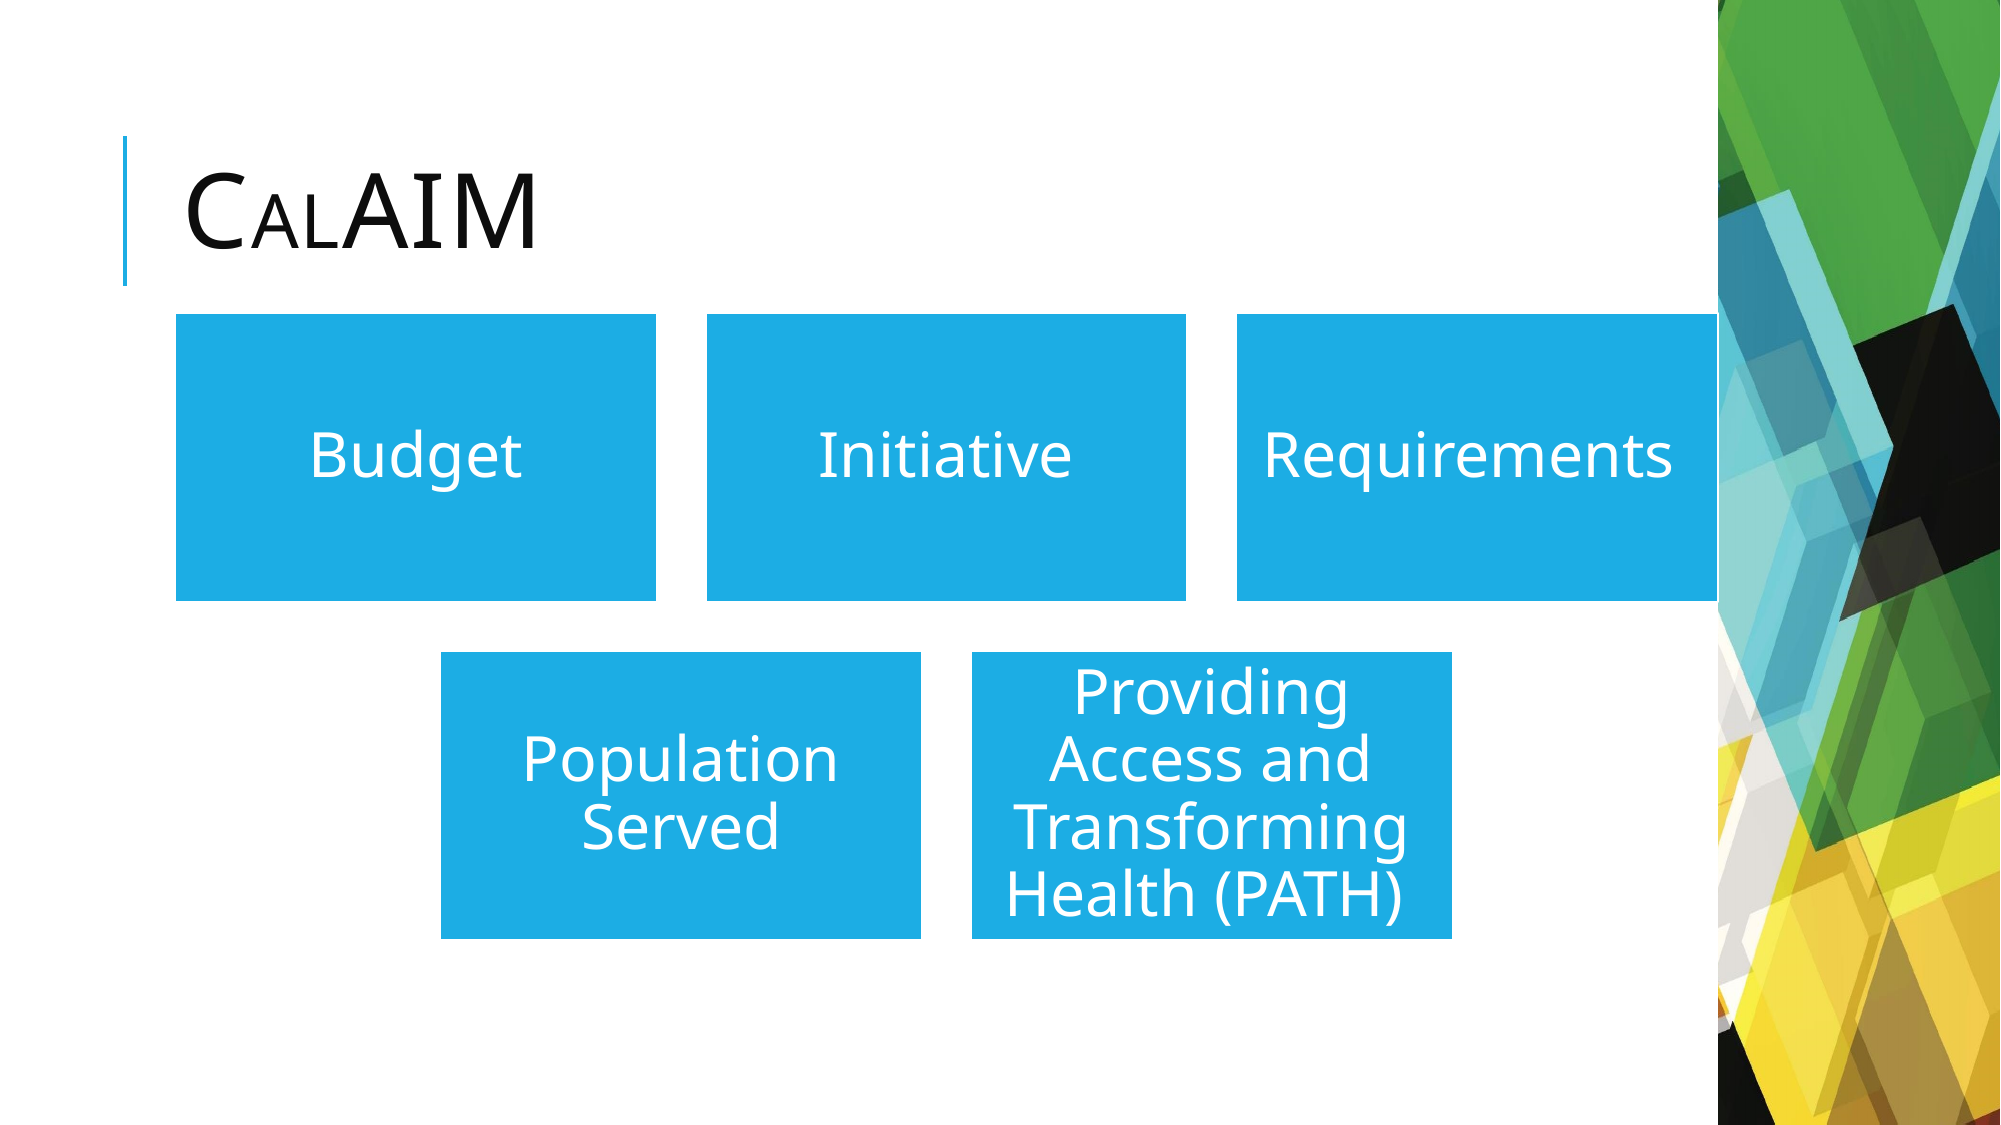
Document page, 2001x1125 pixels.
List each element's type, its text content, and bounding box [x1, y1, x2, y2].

title CalAIM [168, 96, 1711, 342]
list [174, 310, 1719, 943]
picture [1717, 0, 2000, 1125]
